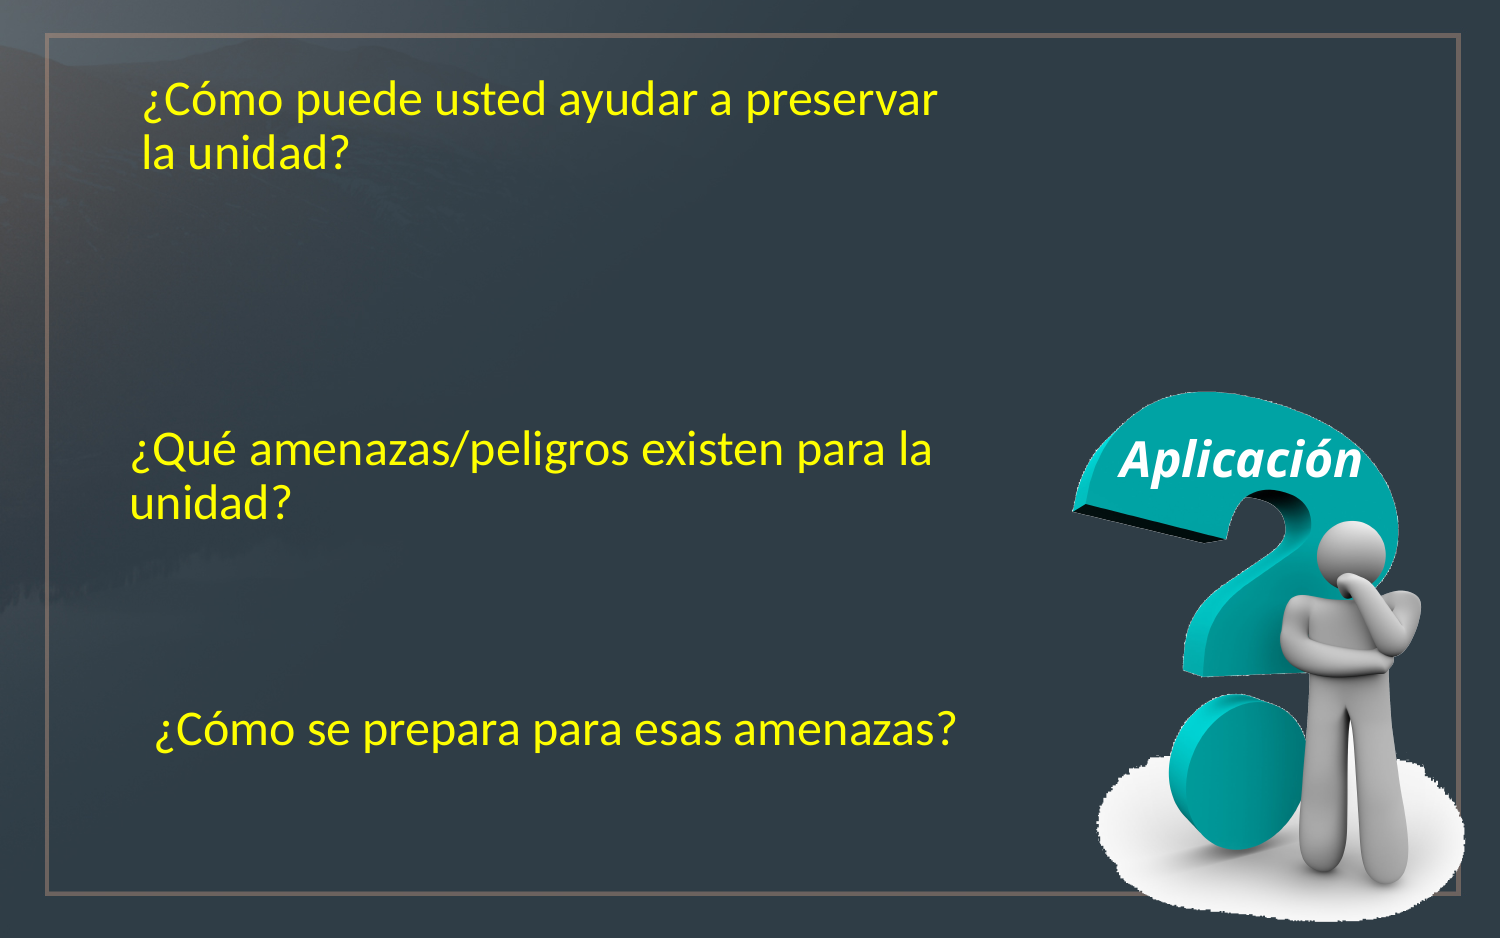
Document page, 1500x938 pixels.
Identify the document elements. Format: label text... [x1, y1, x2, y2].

text_box ¿Qué amenazas/peligros existen para la unidad? [114, 414, 1072, 482]
text_box ¿Cómo puede usted ayudar a preservar la unidad? [126, 65, 997, 133]
text_box ¿Cómo se prepara para esas amenazas? [138, 695, 1009, 763]
picture [0, 0, 1500, 938]
